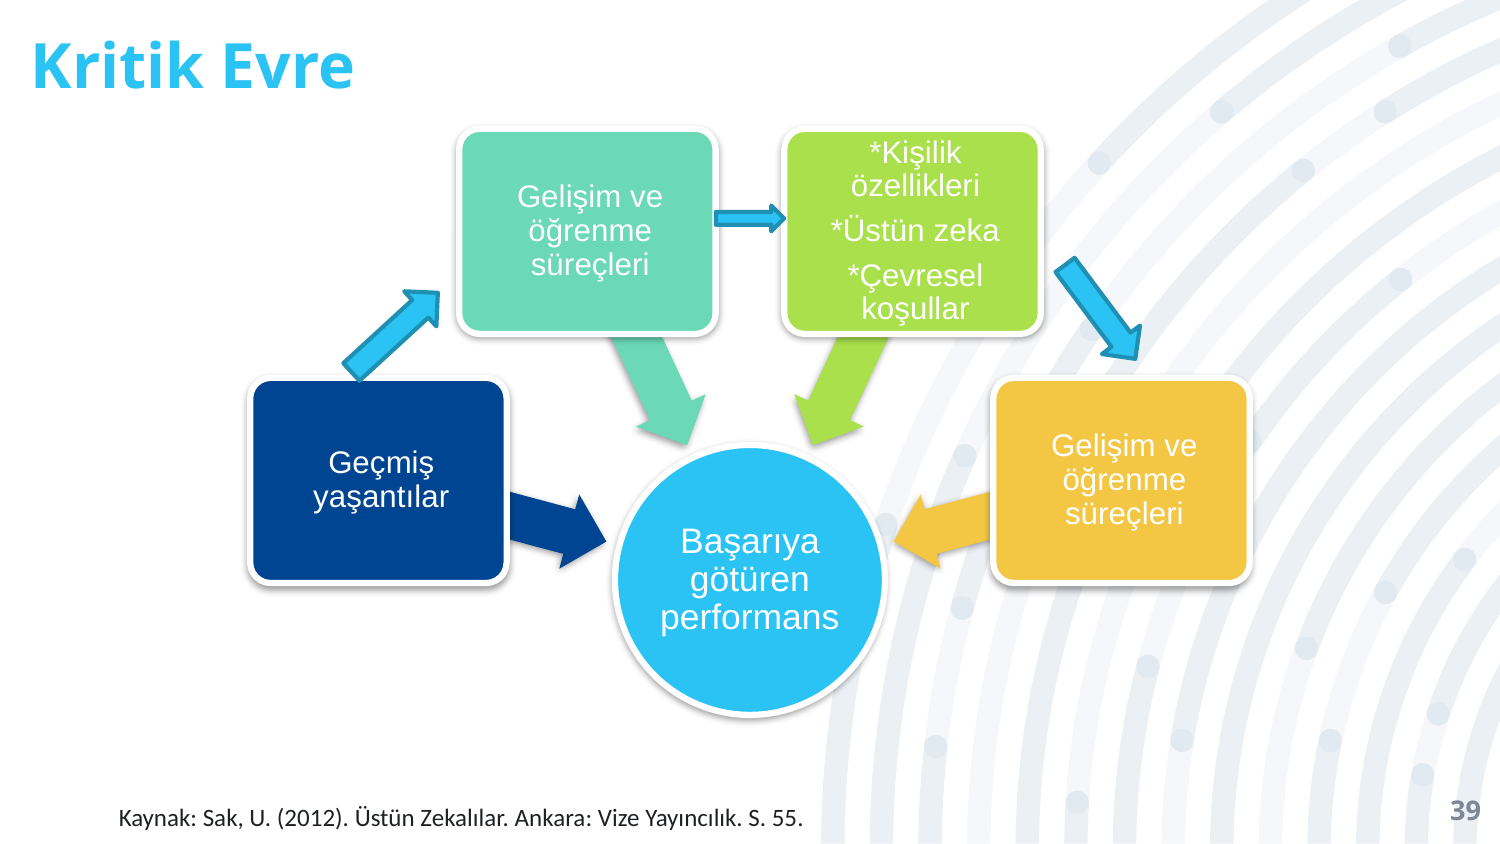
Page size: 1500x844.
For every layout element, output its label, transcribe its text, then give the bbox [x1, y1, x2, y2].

list Kaynak: Sak, U. (2012). Üstün Zekalılar. Ankara: Vize Yayıncılık. S. 55. [106, 801, 1326, 844]
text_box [249, 88, 1251, 756]
title Kritik Evre [30, 37, 1250, 103]
slide_number 39 [1391, 779, 1482, 844]
